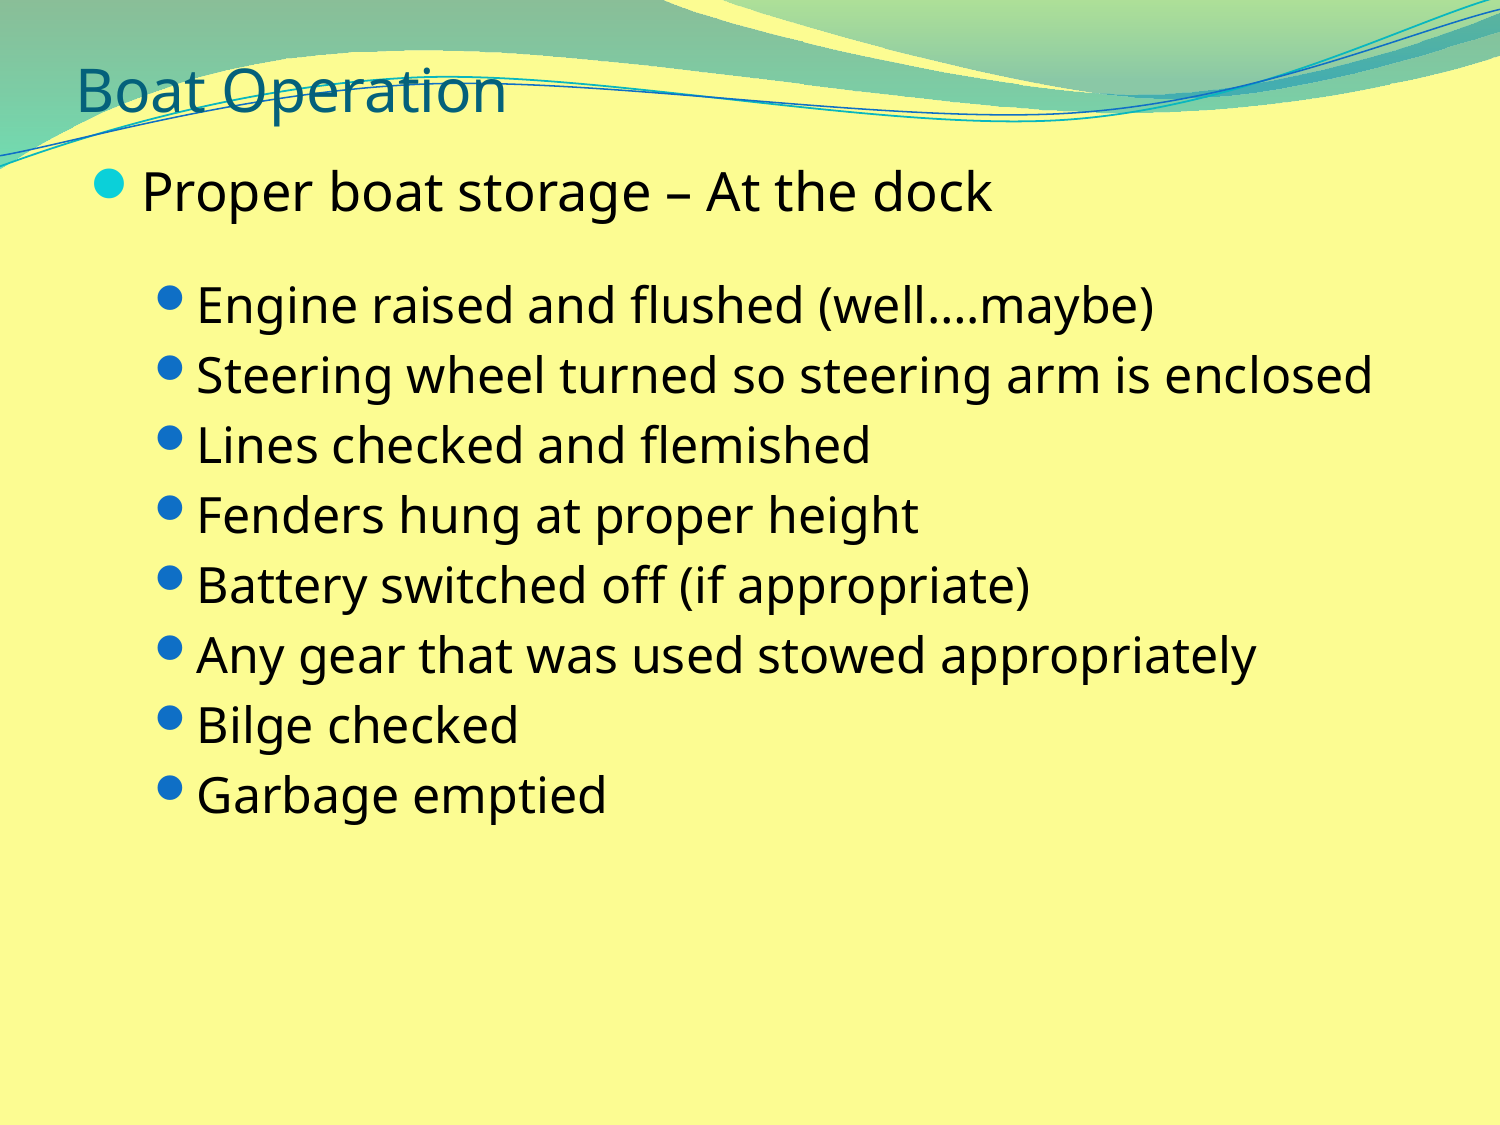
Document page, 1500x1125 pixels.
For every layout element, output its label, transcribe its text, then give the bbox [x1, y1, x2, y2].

list Proper boat storage – At the dock Engine raised and flushed (well….maybe) Steering wheel turned so steering arm is enclosed Lines checked and flemished Fenders hung at proper height Battery switched off (if appropriate) Any gear that was used stowed appropriately Bilge checked Garbage emptied [75, 149, 1475, 1088]
title Boat Operation [75, 45, 1425, 125]
